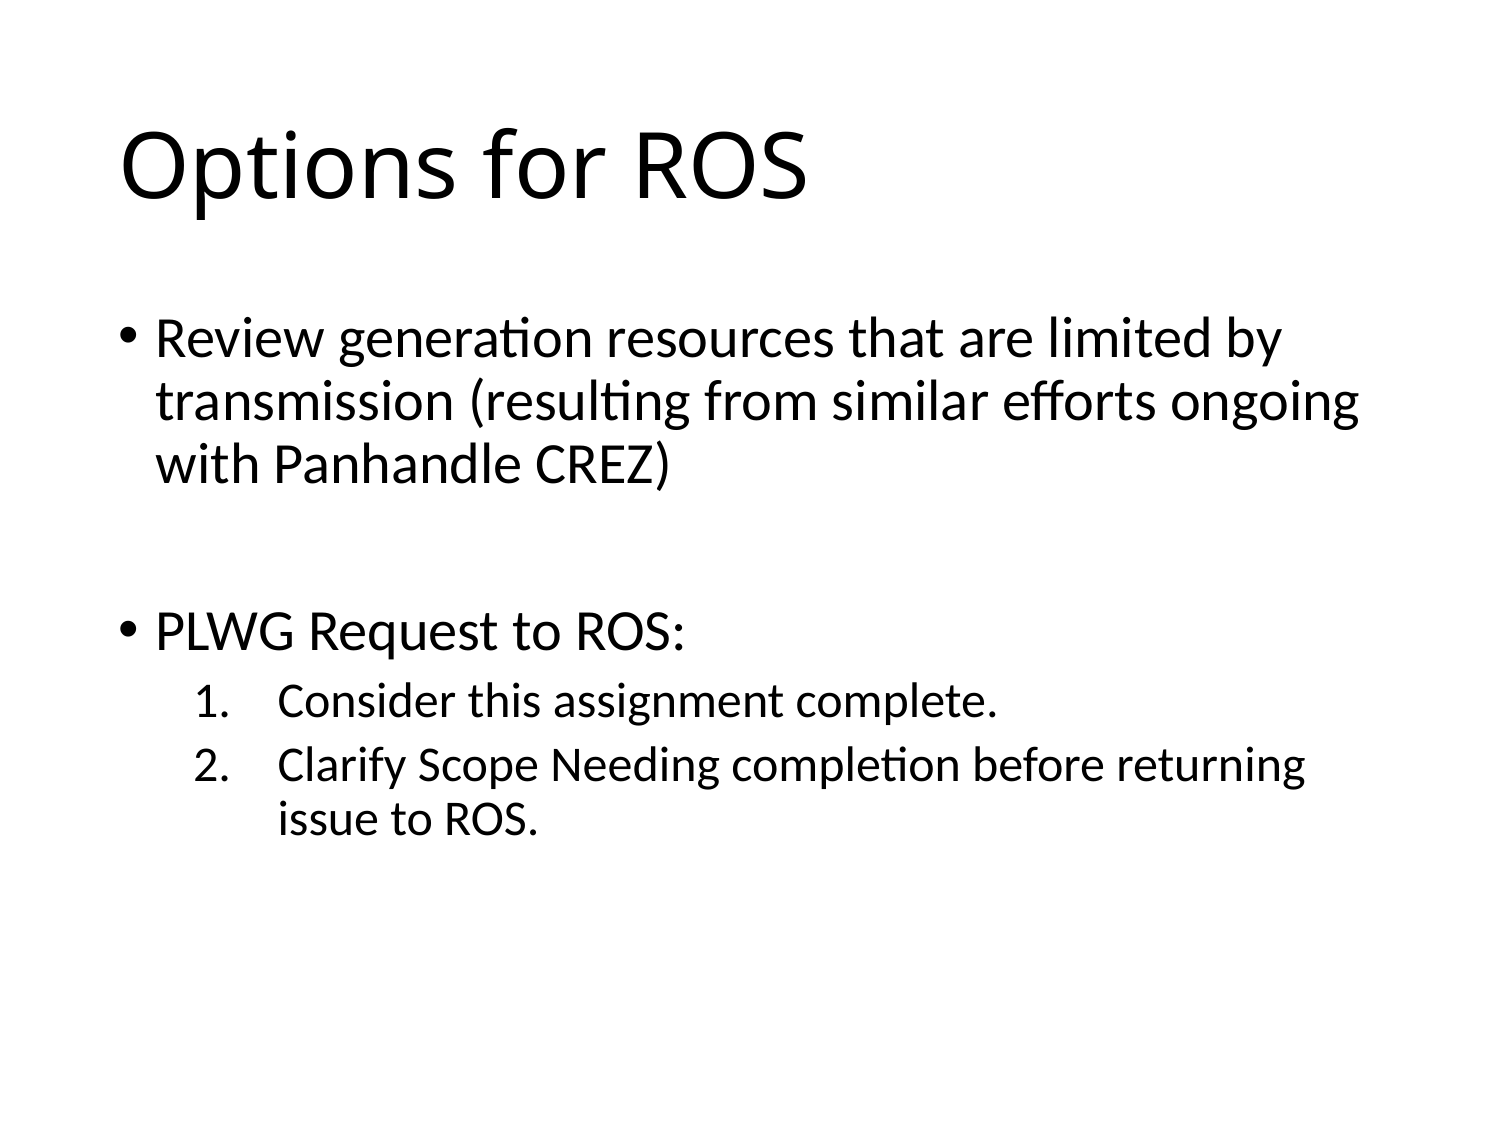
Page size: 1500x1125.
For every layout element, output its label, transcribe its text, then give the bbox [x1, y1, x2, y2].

title Options for ROS [103, 59, 1397, 278]
list Review generation resources that are limited by transmission (resulting from similar efforts ongoing with Panhandle CREZ) PLWG Request to ROS: Consider this assignment complete. Clarify Scope Needing completion before returning issue to ROS. [103, 299, 1397, 1014]
